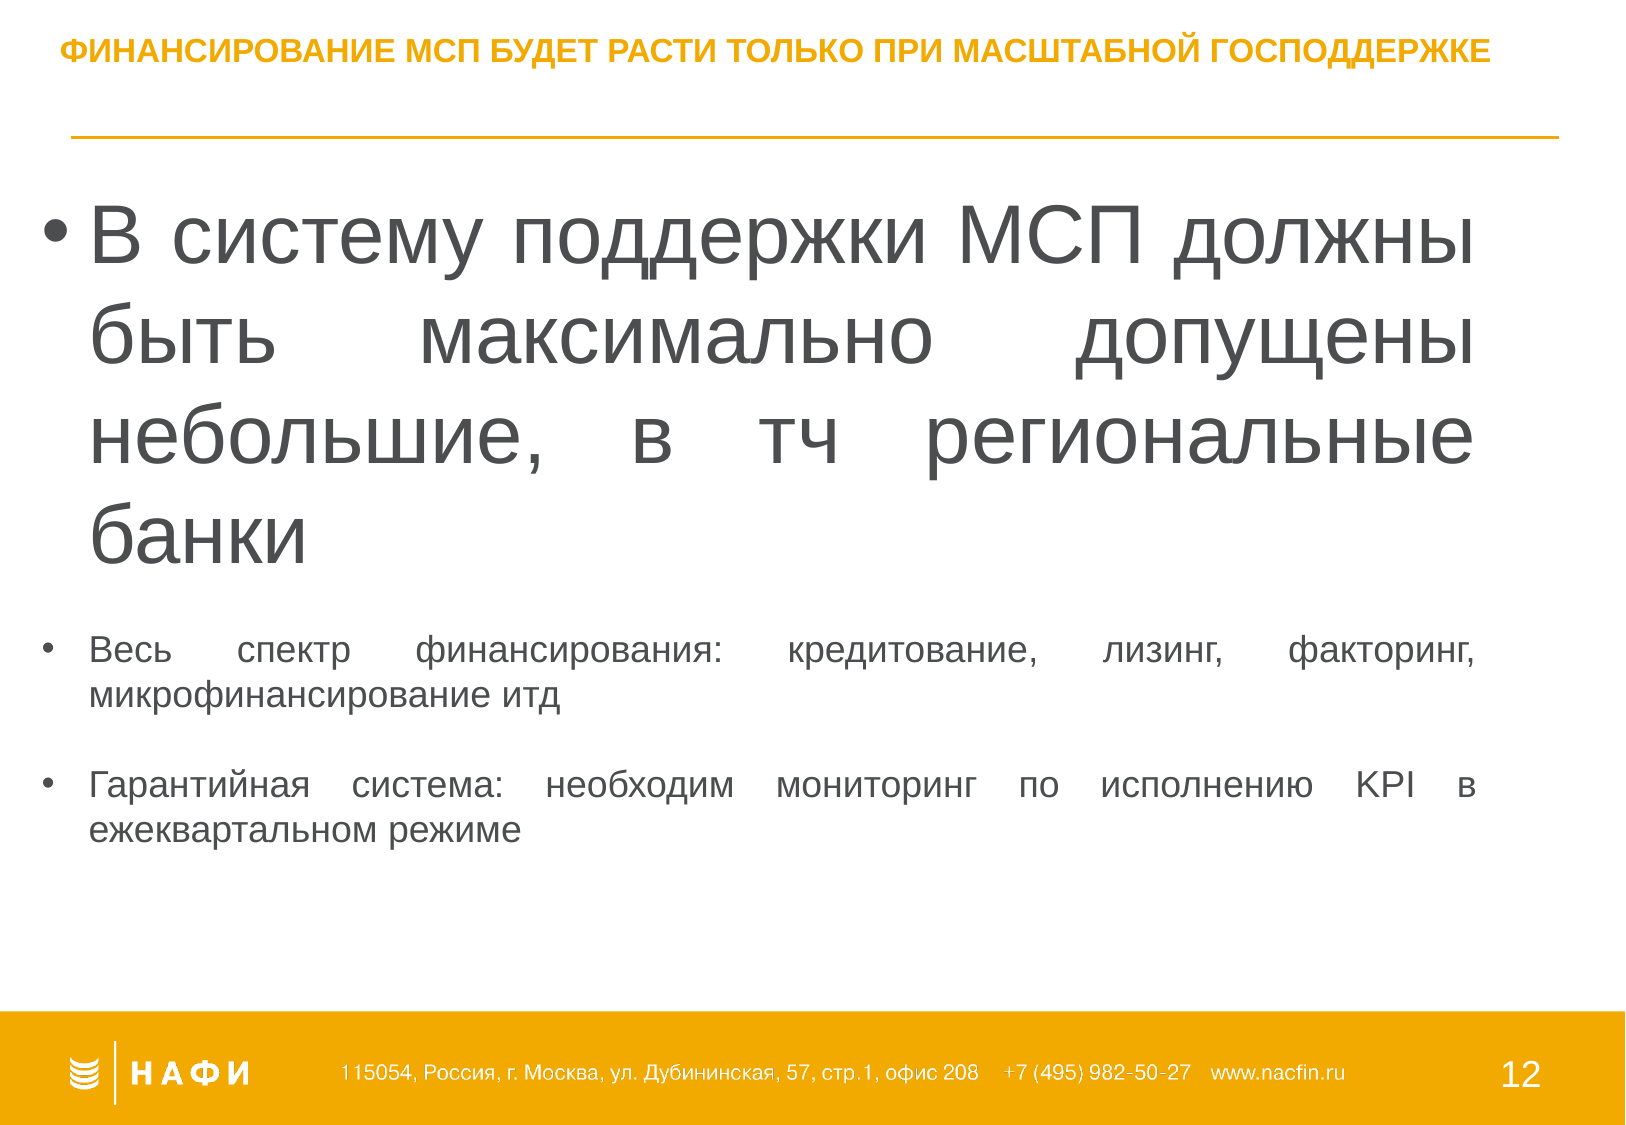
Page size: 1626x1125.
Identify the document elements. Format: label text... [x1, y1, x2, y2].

slide_number 12 [1415, 1042, 1557, 1103]
text_box В систему поддержки МСП должны быть максимально допущены небольшие, в тч региональные банки Весь спектр финансирования: кредитование, лизинг, факторинг, микрофинансирование итд Гарантийная система: необходим мониторинг по исполнению KPI в ежеквартальном режиме [26, 172, 1492, 858]
picture [339, 1061, 1345, 1084]
list Финансирование мсп будет расти только при масштабной господдержке [44, 21, 1557, 110]
picture [70, 1041, 248, 1105]
